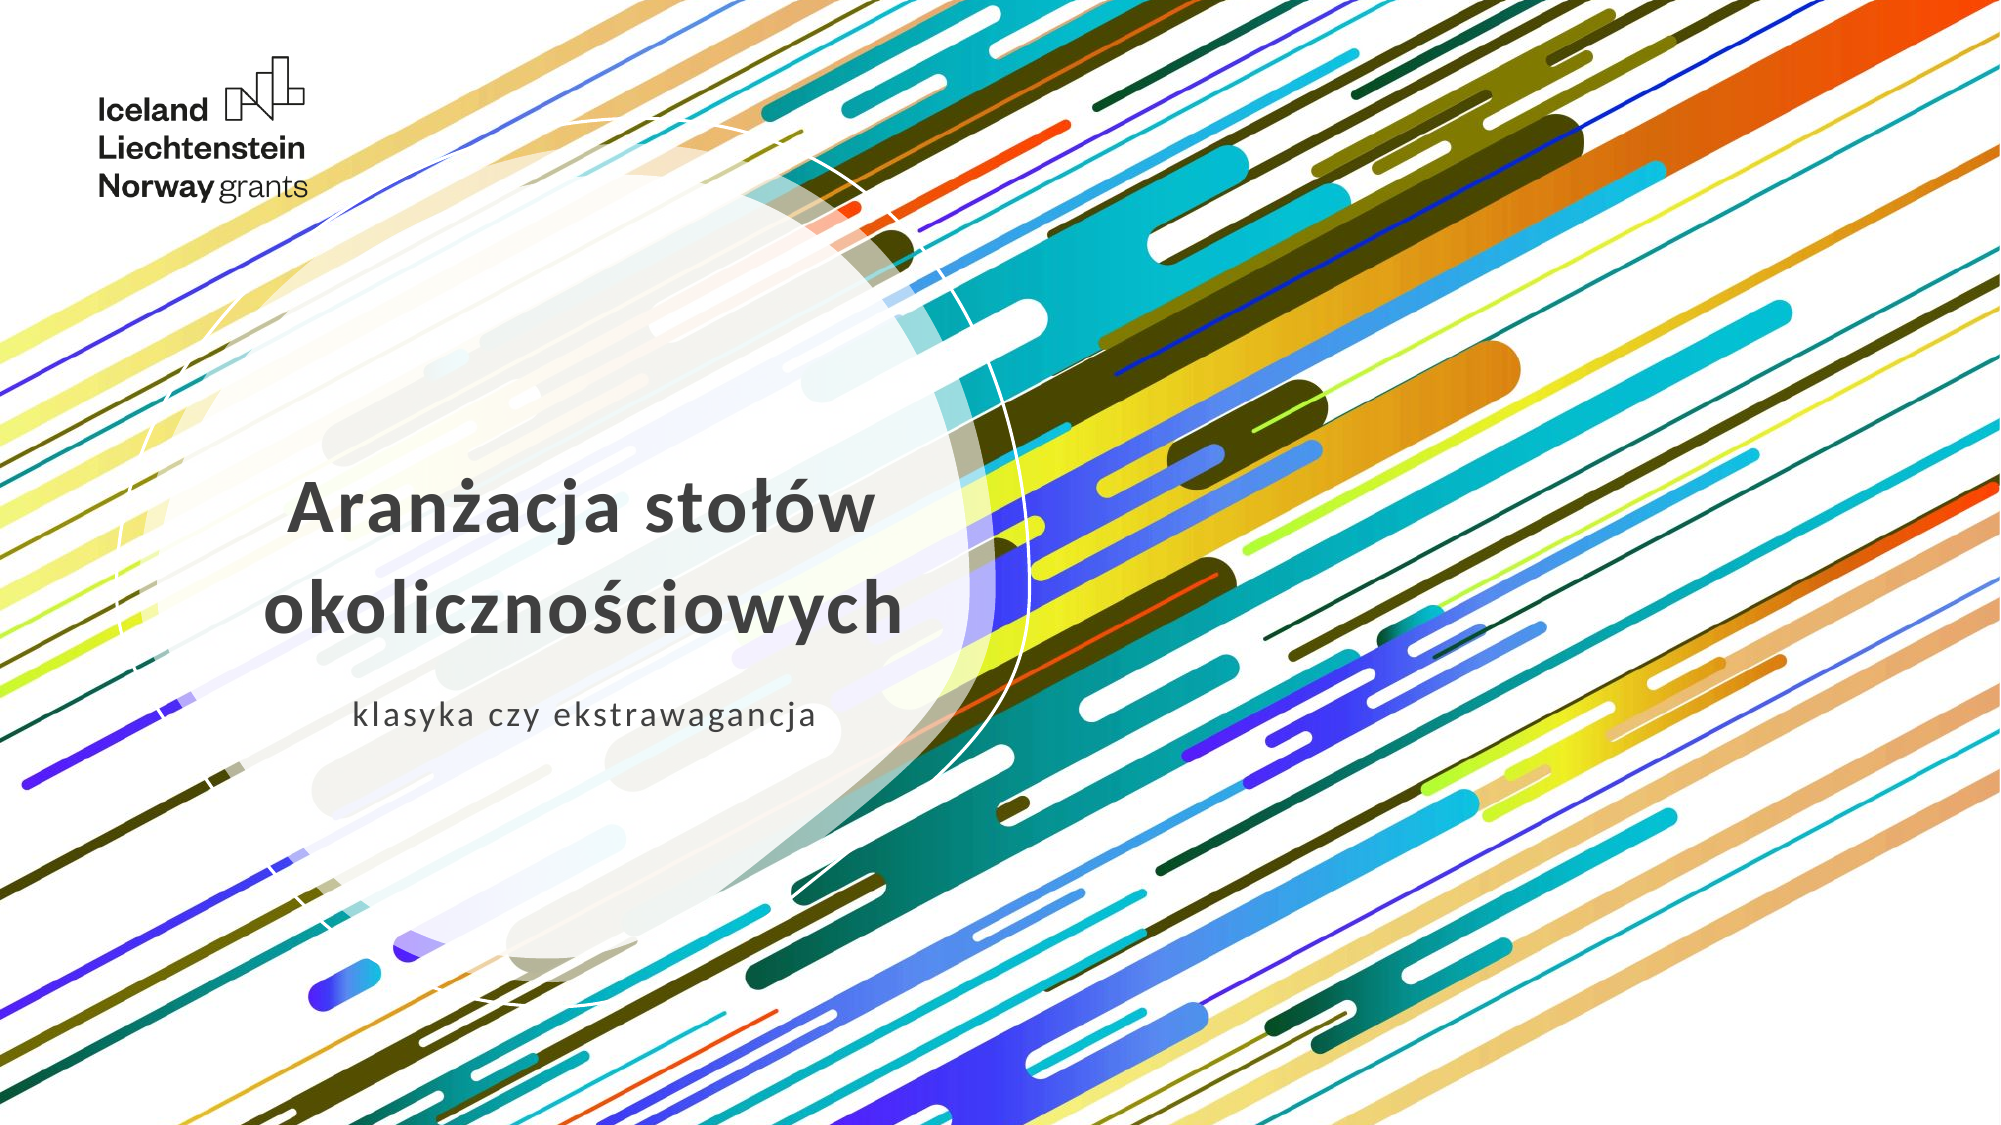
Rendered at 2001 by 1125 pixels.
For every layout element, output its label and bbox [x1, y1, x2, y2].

text_box [116, 118, 1030, 1007]
picture [0, 0, 2000, 1125]
